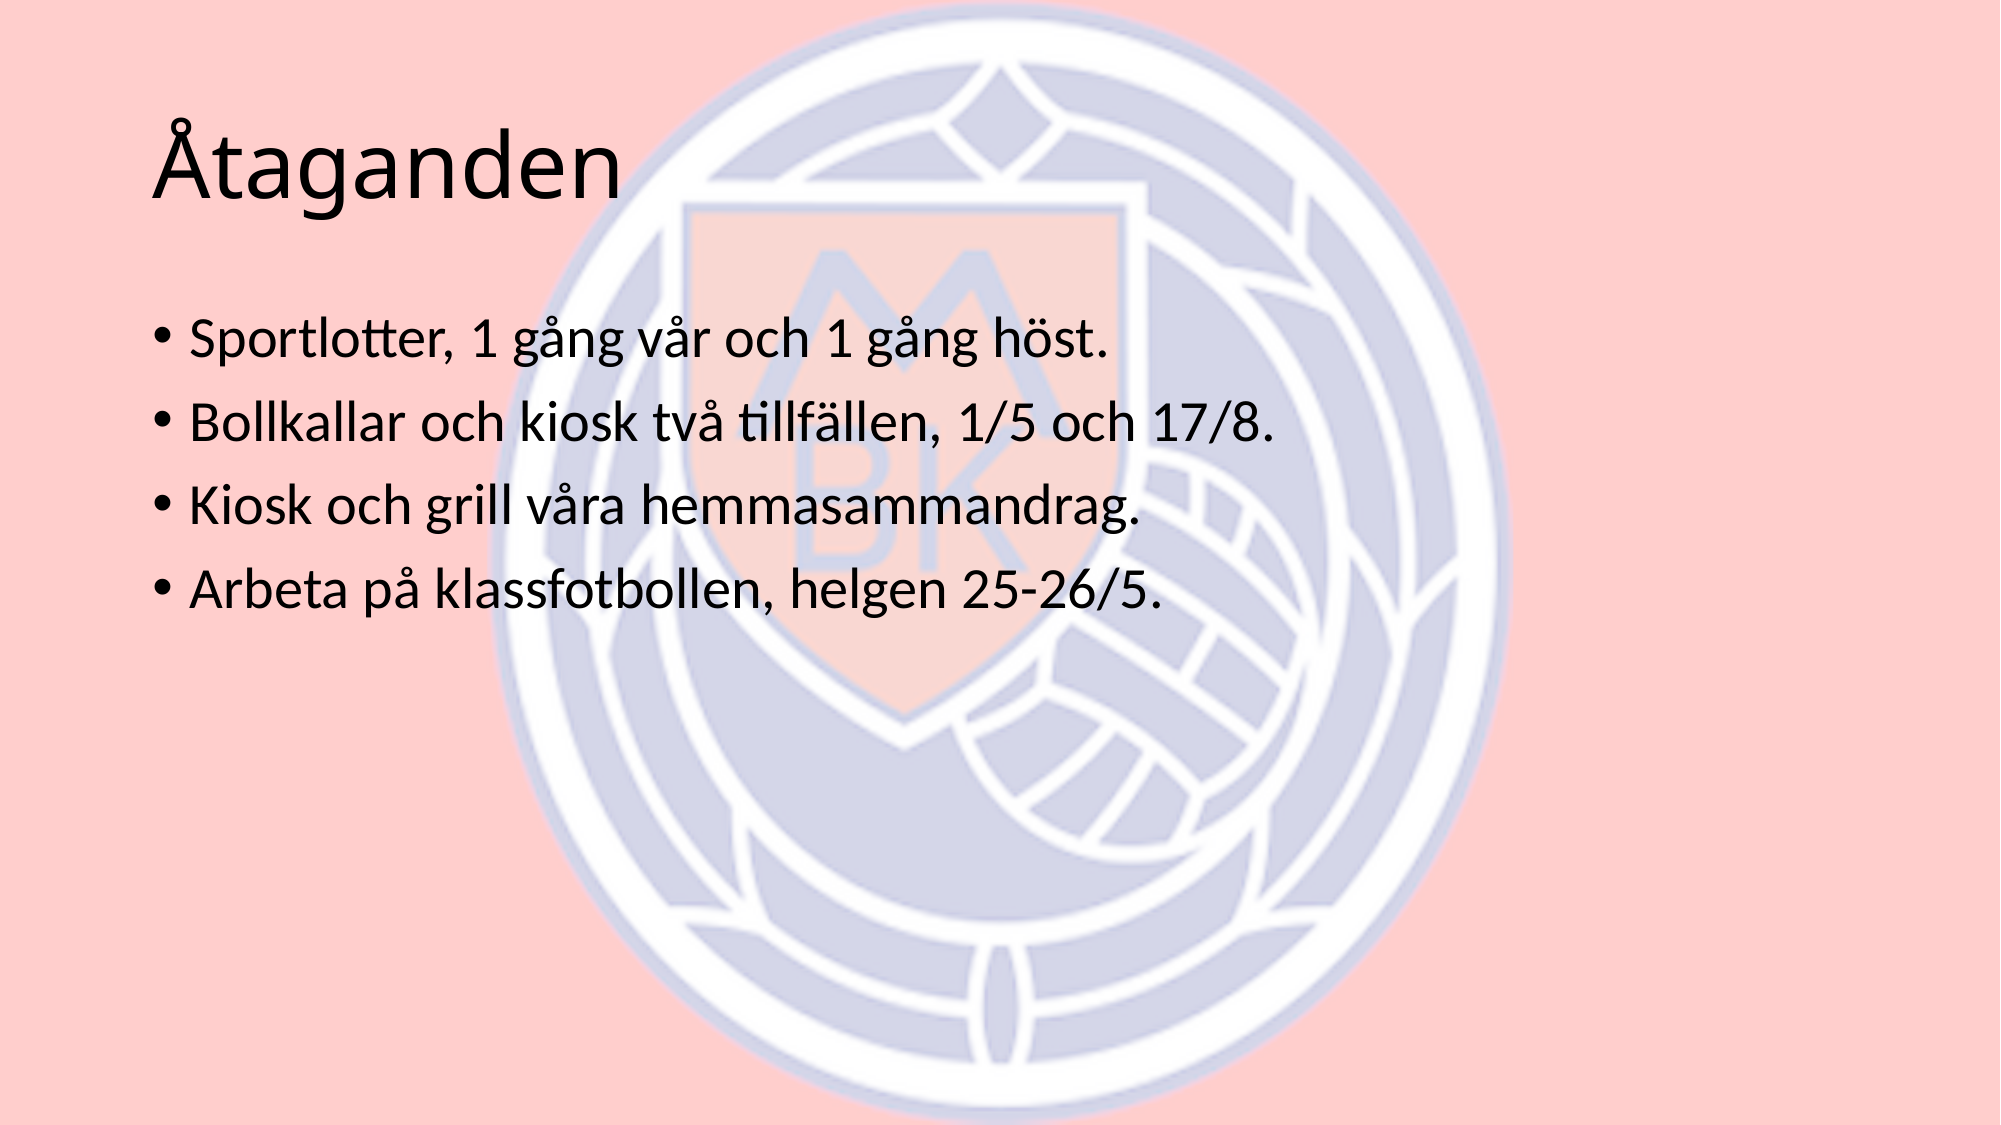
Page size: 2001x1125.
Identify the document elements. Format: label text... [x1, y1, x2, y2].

list Sportlotter, 1 gång vår och 1 gång höst. Bollkallar och kiosk två tillfällen, 1/5 och 17/8. Kiosk och grill våra hemmasammandrag. Arbeta på klassfotbollen, helgen 25-26/5. [137, 299, 1863, 1014]
title Åtaganden [137, 59, 1863, 278]
